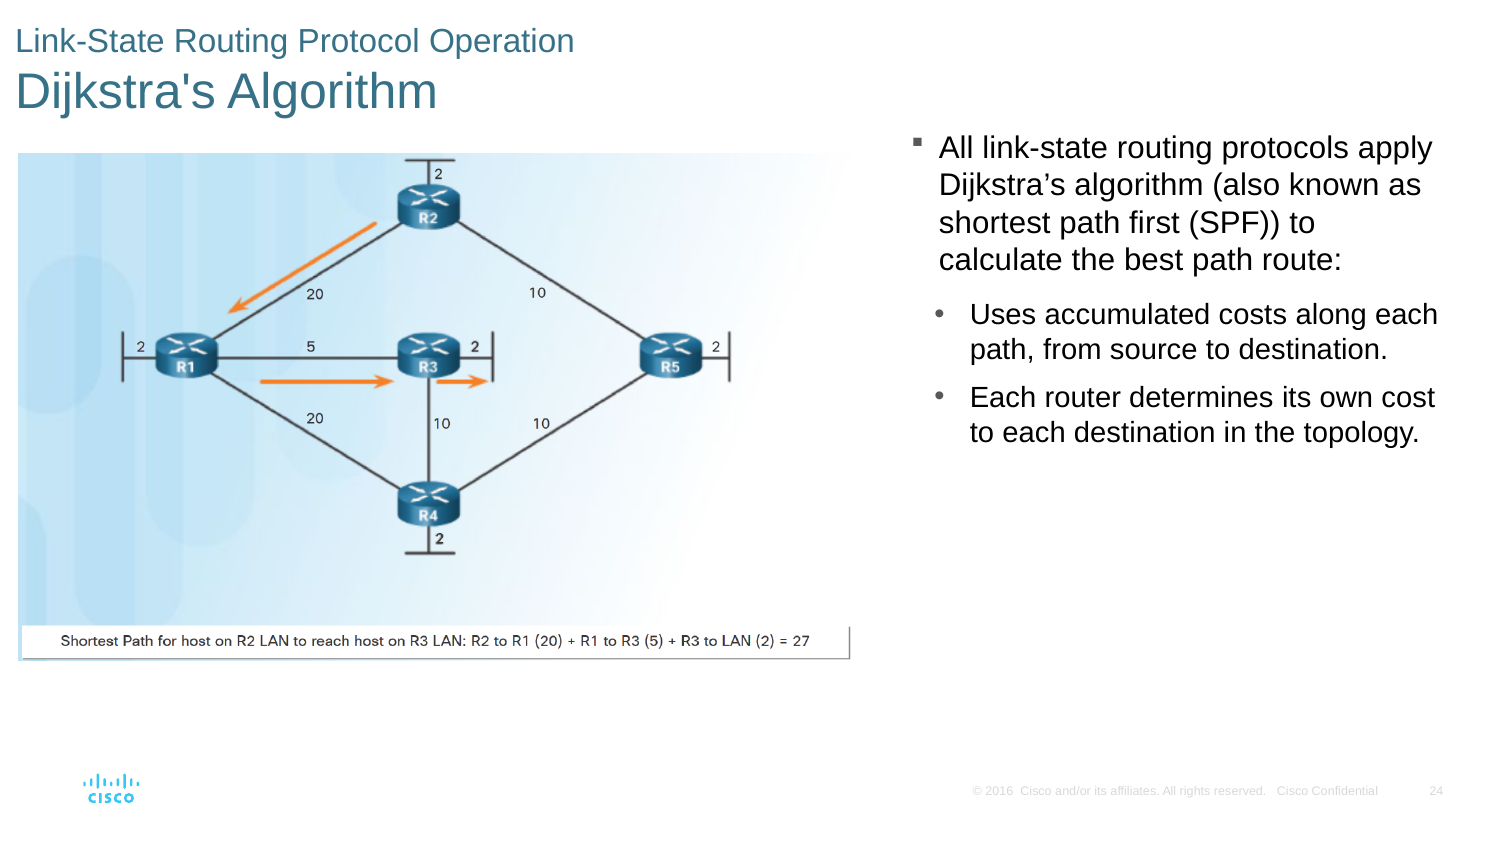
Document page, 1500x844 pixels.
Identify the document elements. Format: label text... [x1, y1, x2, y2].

picture [18, 153, 857, 661]
list All link-state routing protocols apply Dijkstra’s algorithm (also known as shortest path first (SPF)) to calculate the best path route: Uses accumulated costs along each path, from source to destination. Each router determines its own cost to each destination in the topology. [895, 131, 1473, 787]
title Link-State Routing Protocol Operation Dijkstra's Algorithm [0, 6, 1500, 131]
